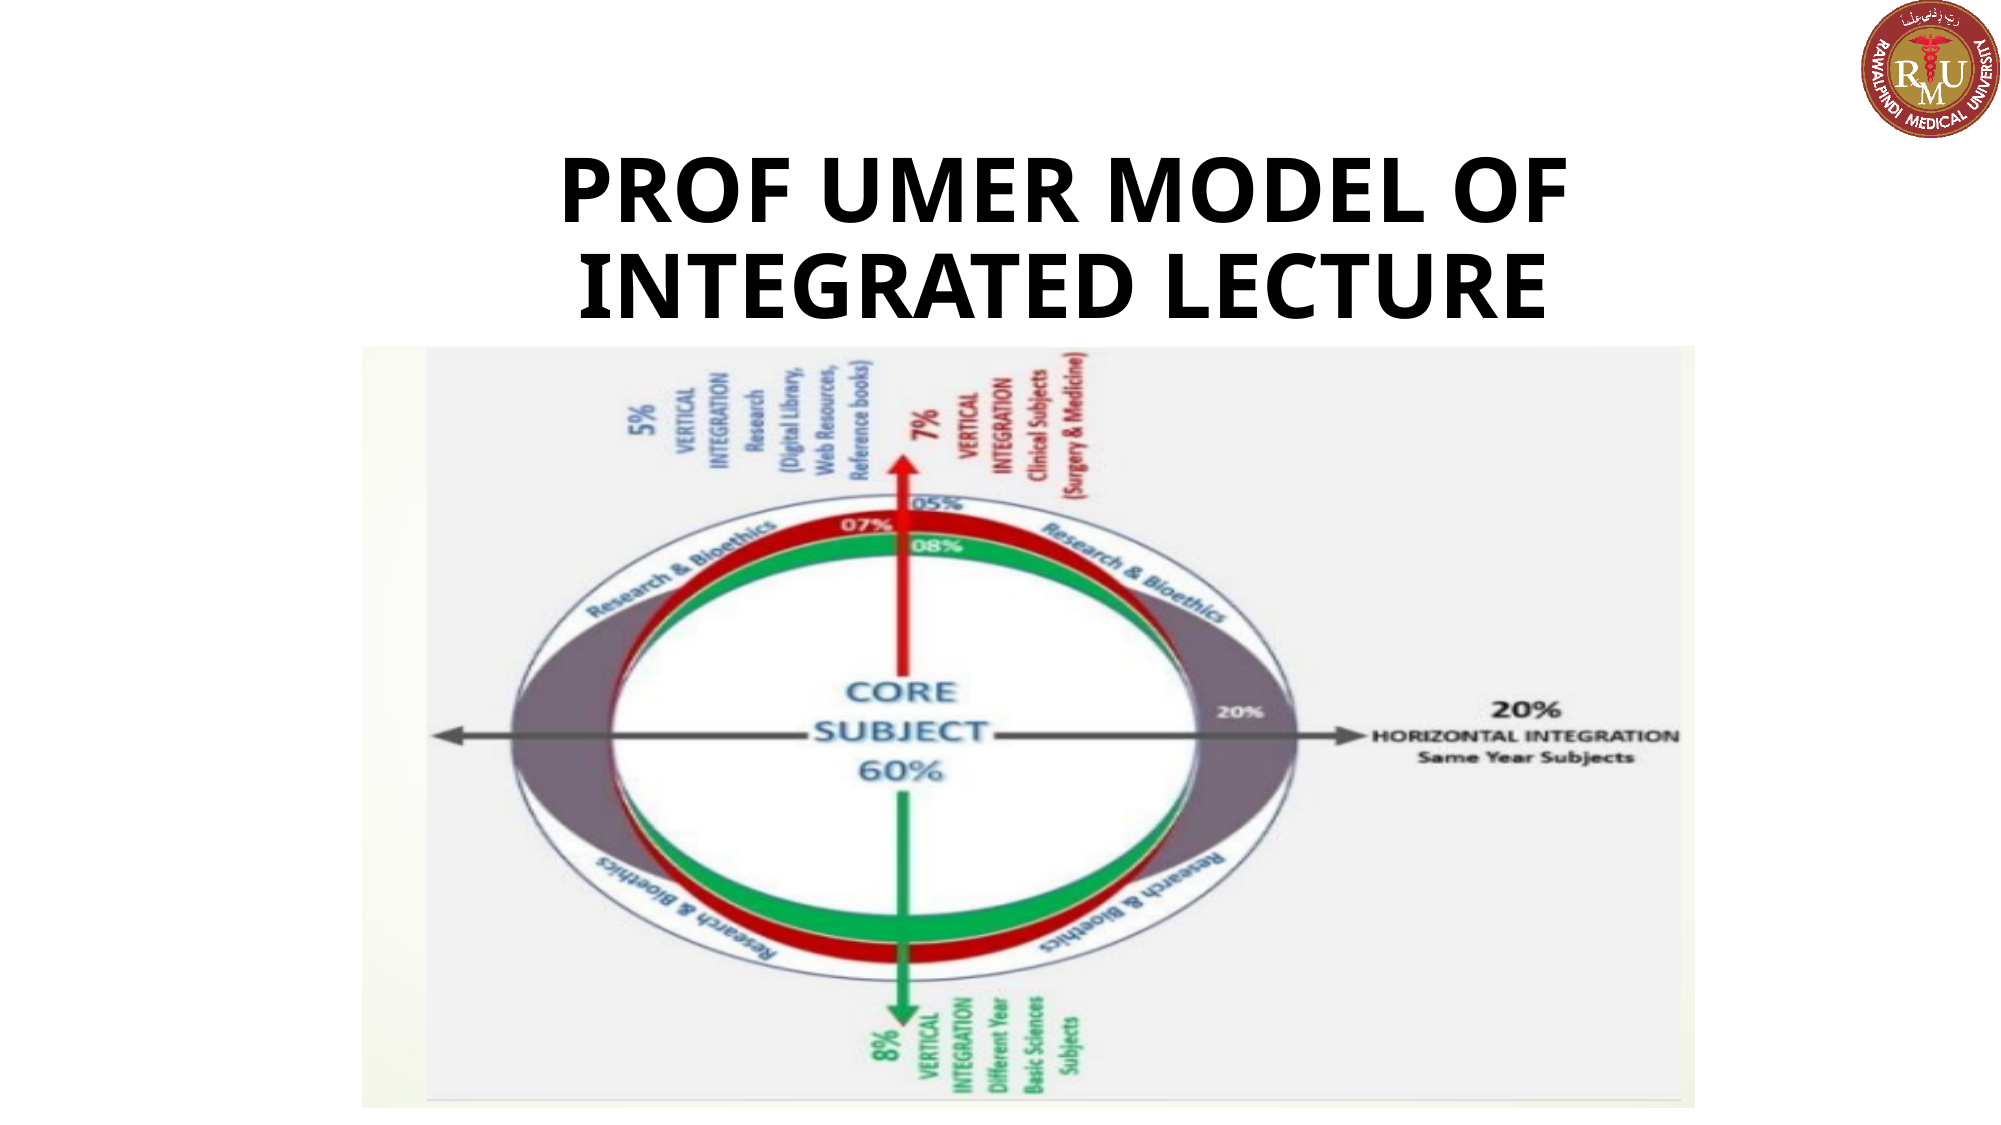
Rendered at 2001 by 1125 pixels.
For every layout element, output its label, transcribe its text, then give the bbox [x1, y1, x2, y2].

title PROF UMER MODEL OF INTEGRATED LECTURE [334, 136, 1796, 347]
picture [1853, 0, 2000, 138]
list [362, 346, 1695, 1108]
